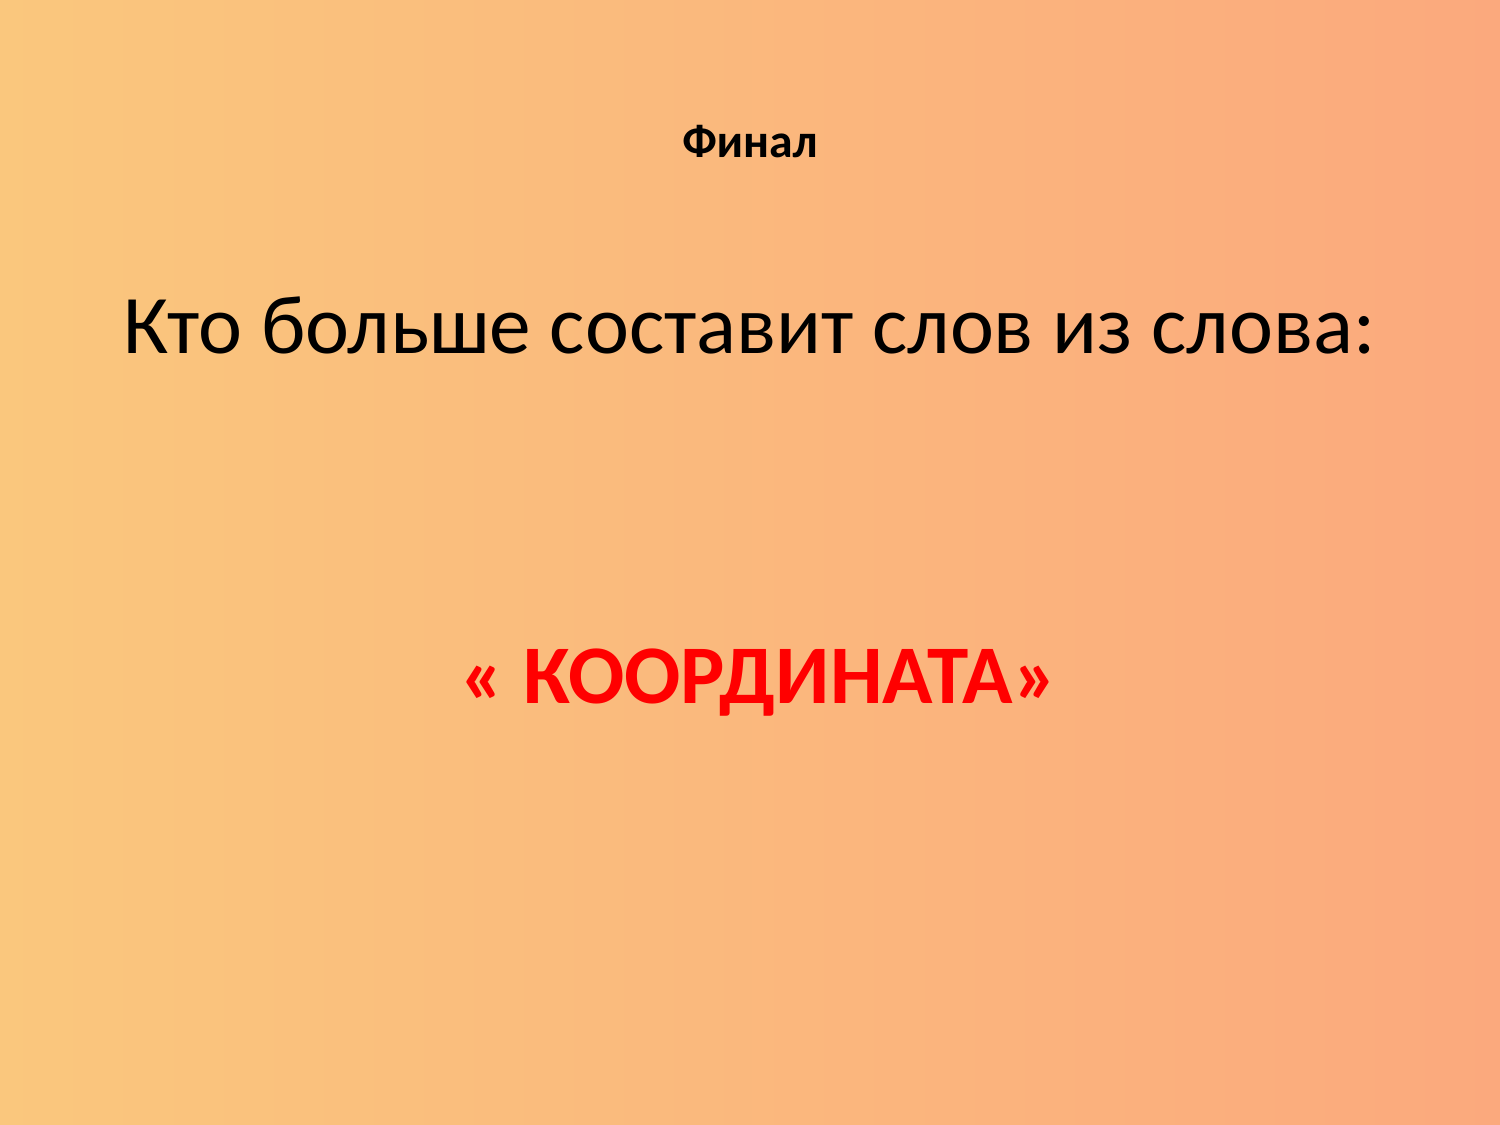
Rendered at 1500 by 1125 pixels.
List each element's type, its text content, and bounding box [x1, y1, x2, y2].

title Финал [75, 45, 1425, 233]
list Кто больше составит слов из слова: « КООРДИНАТА» [75, 262, 1425, 1005]
